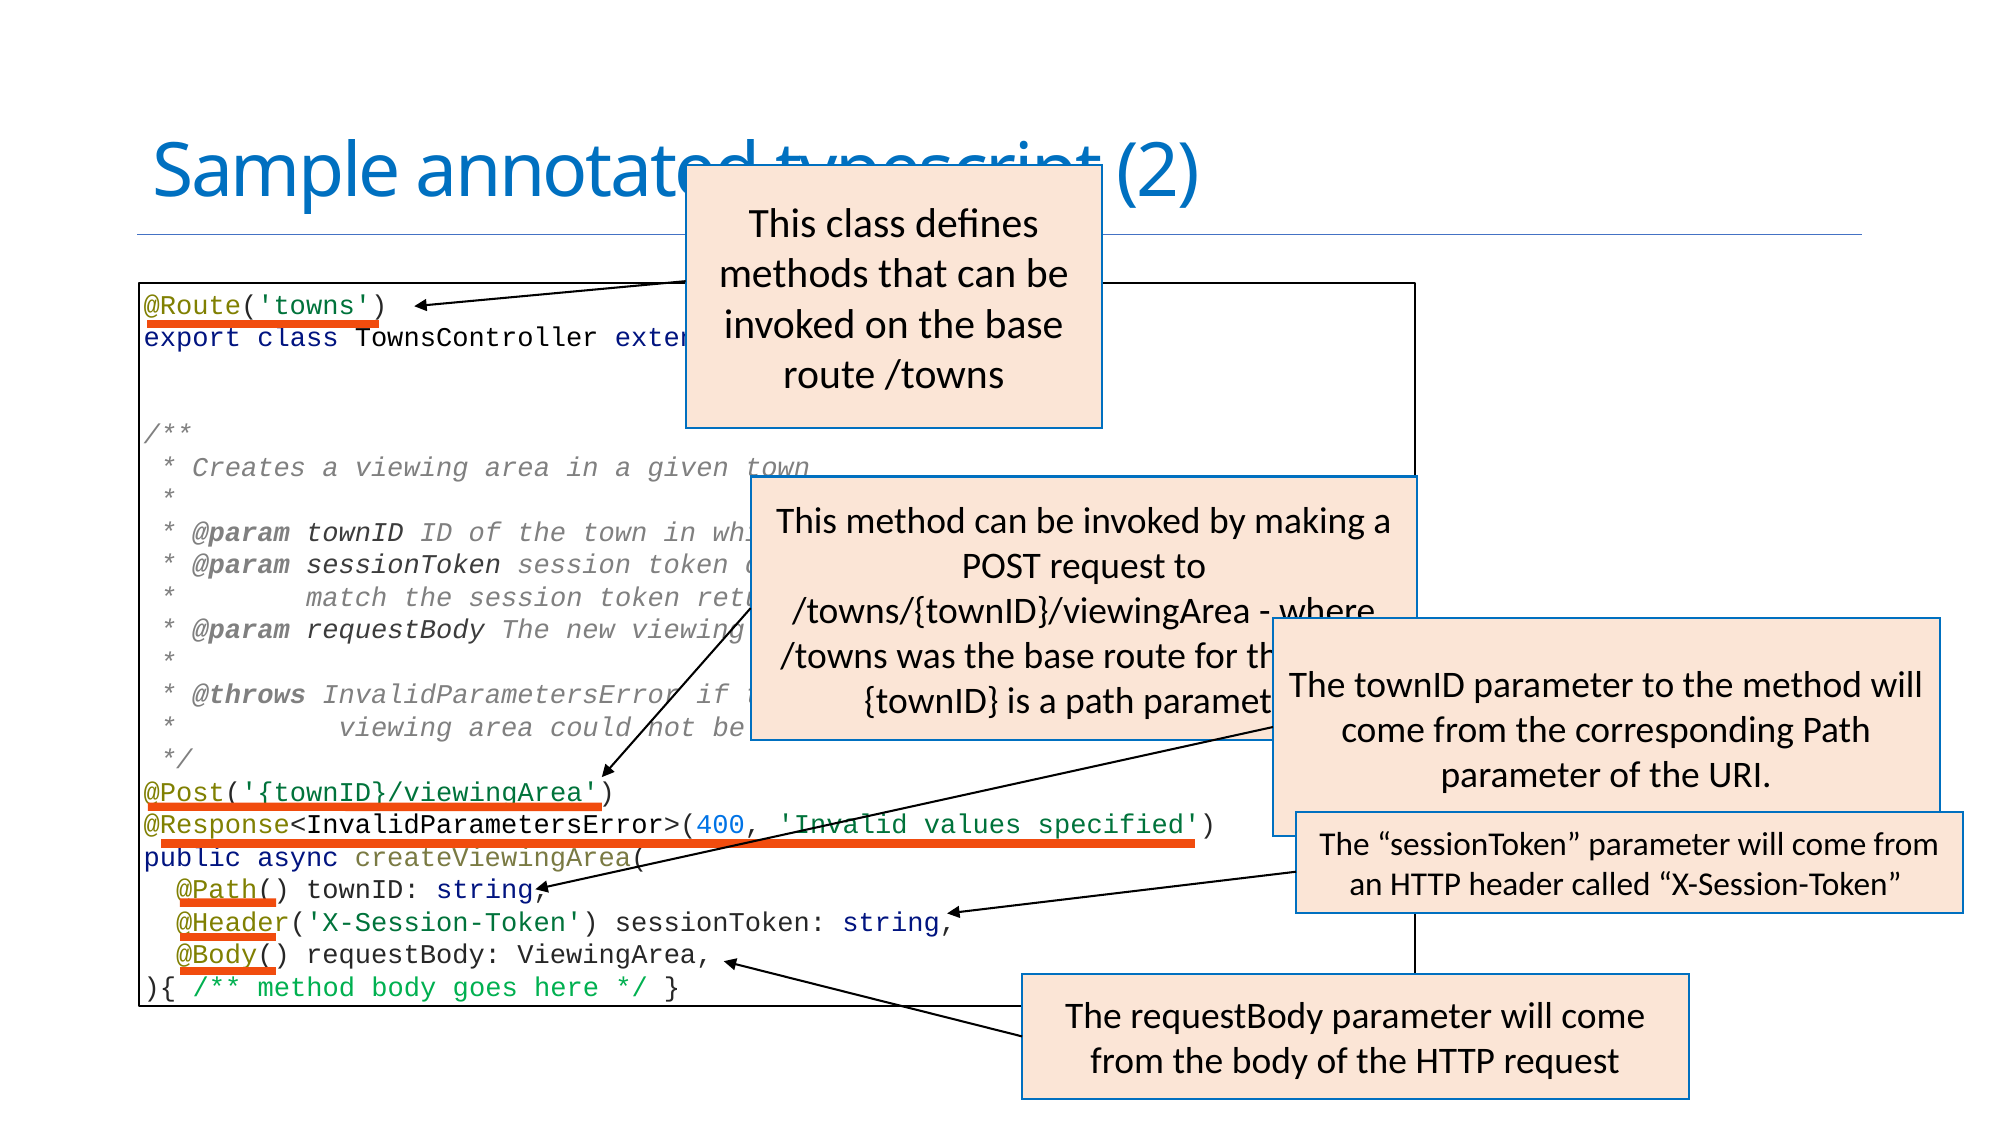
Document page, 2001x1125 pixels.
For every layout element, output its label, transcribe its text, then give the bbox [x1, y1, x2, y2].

text_box The townID parameter to the method will come from the corresponding Path parameter of the URI. [1418, 617, 1941, 811]
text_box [947, 871, 1297, 914]
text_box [414, 281, 686, 307]
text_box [723, 961, 1023, 1037]
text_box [137, 279, 1418, 1010]
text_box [535, 727, 1273, 890]
text_box The requestBody parameter will come from the body of the HTTP request [1021, 973, 1690, 1100]
text_box This class defines methods that can be invoked on the base route /towns [685, 164, 1103, 279]
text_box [601, 608, 751, 727]
title Sample annotated typescript (2) [137, 3, 1863, 221]
text_box The “sessionToken” parameter will come from an HTTP header called “X-Session-Token” [1418, 811, 1964, 914]
